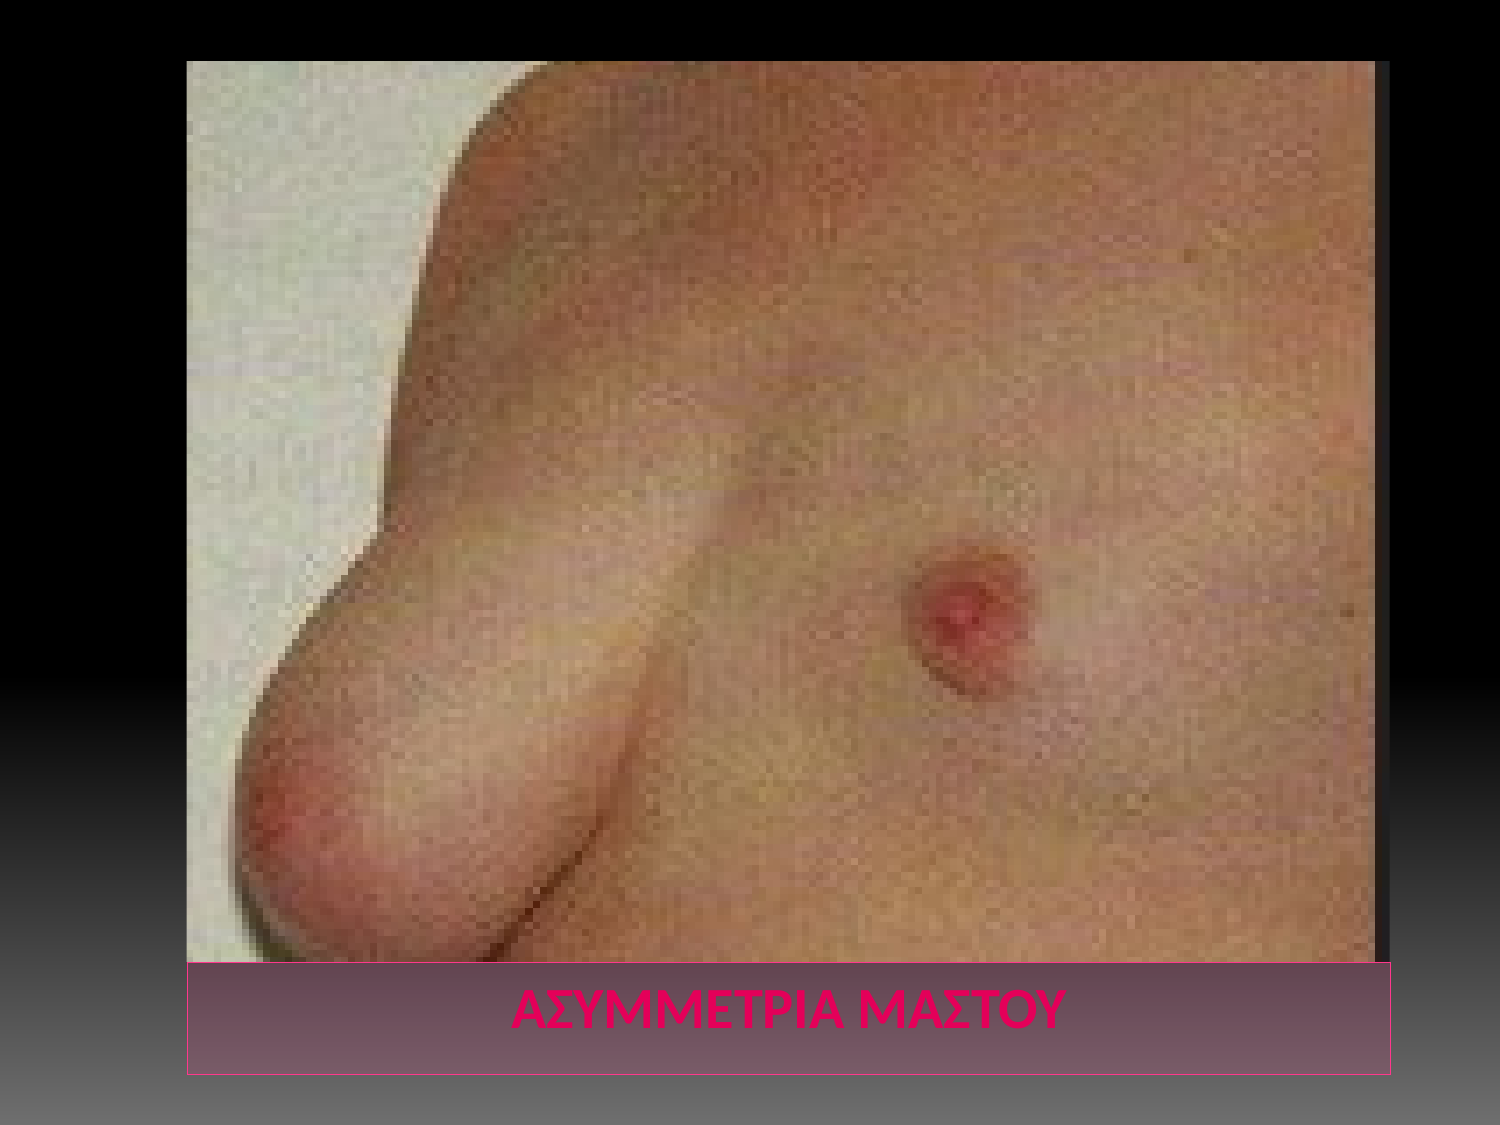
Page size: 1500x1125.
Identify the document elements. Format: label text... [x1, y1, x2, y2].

list ΑΣΥΜΜΕΤΡΙΑ ΜΑΣΤΟΥ [187, 962, 1391, 1075]
picture [186, 61, 1390, 962]
